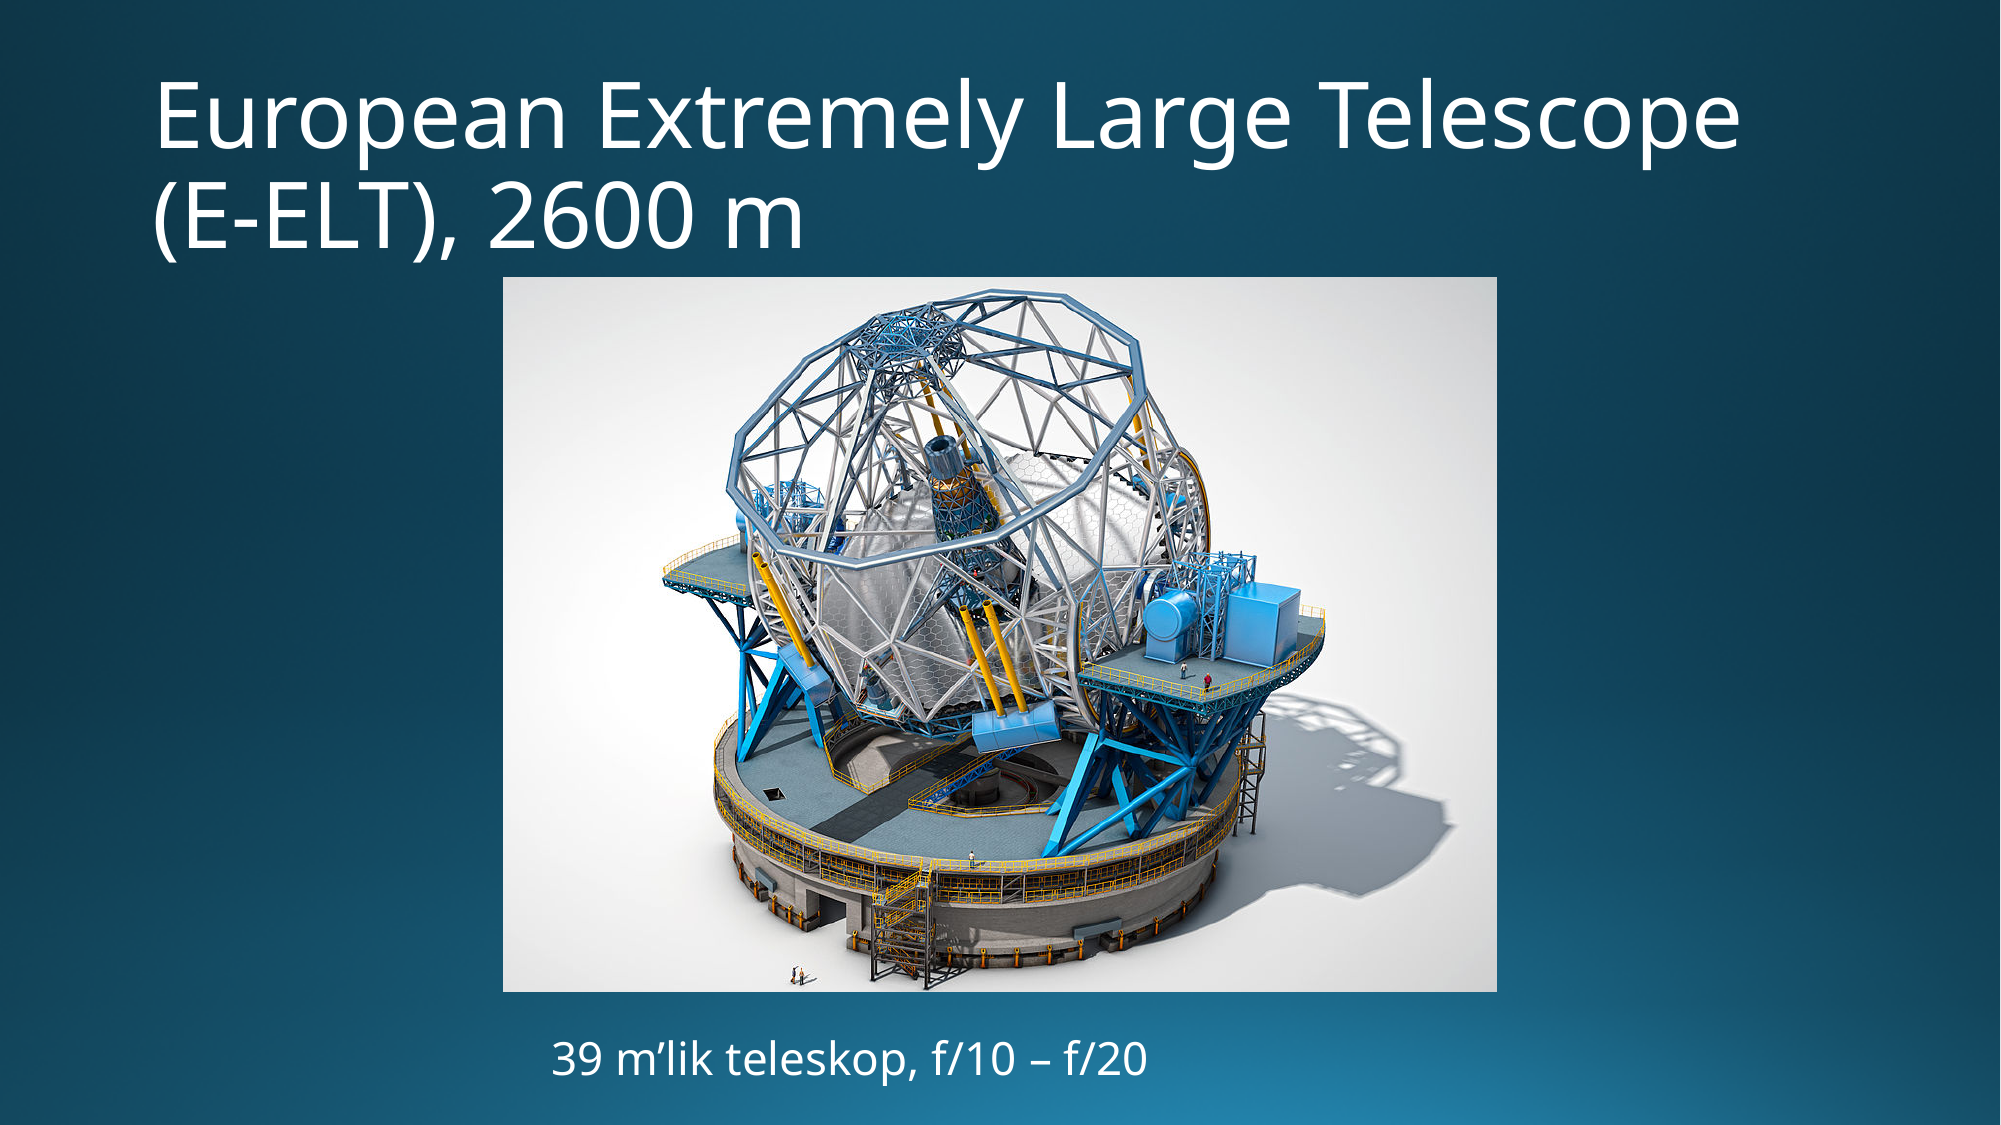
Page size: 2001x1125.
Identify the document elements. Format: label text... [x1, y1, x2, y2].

picture [0, 0, 2001, 1125]
title European Extremely Large Telescope (E-ELT), 2600 m [137, 59, 1863, 278]
text_box 39 m’lik teleskop, f/10 – f/20 [536, 1022, 1584, 1092]
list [503, 277, 1497, 992]
